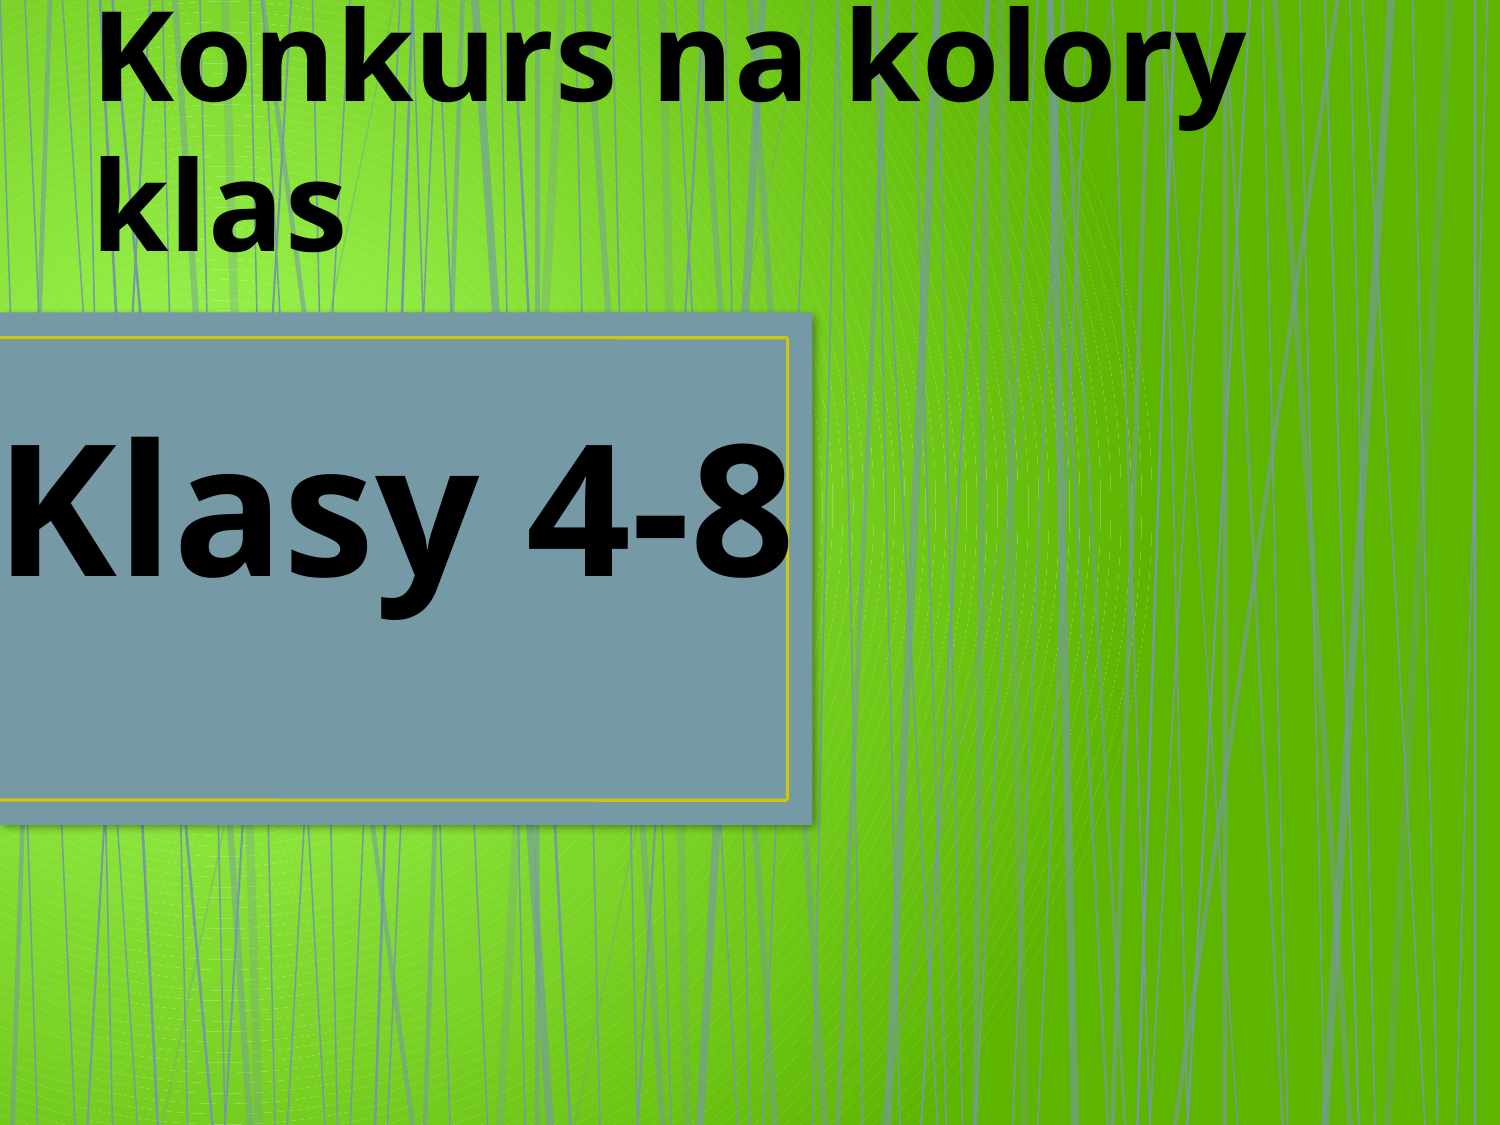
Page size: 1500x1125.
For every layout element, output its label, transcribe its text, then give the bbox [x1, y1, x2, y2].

title Konkurs na kolory klas [76, 42, 1352, 284]
subtitle Klasy 4-8 [0, 385, 1022, 858]
